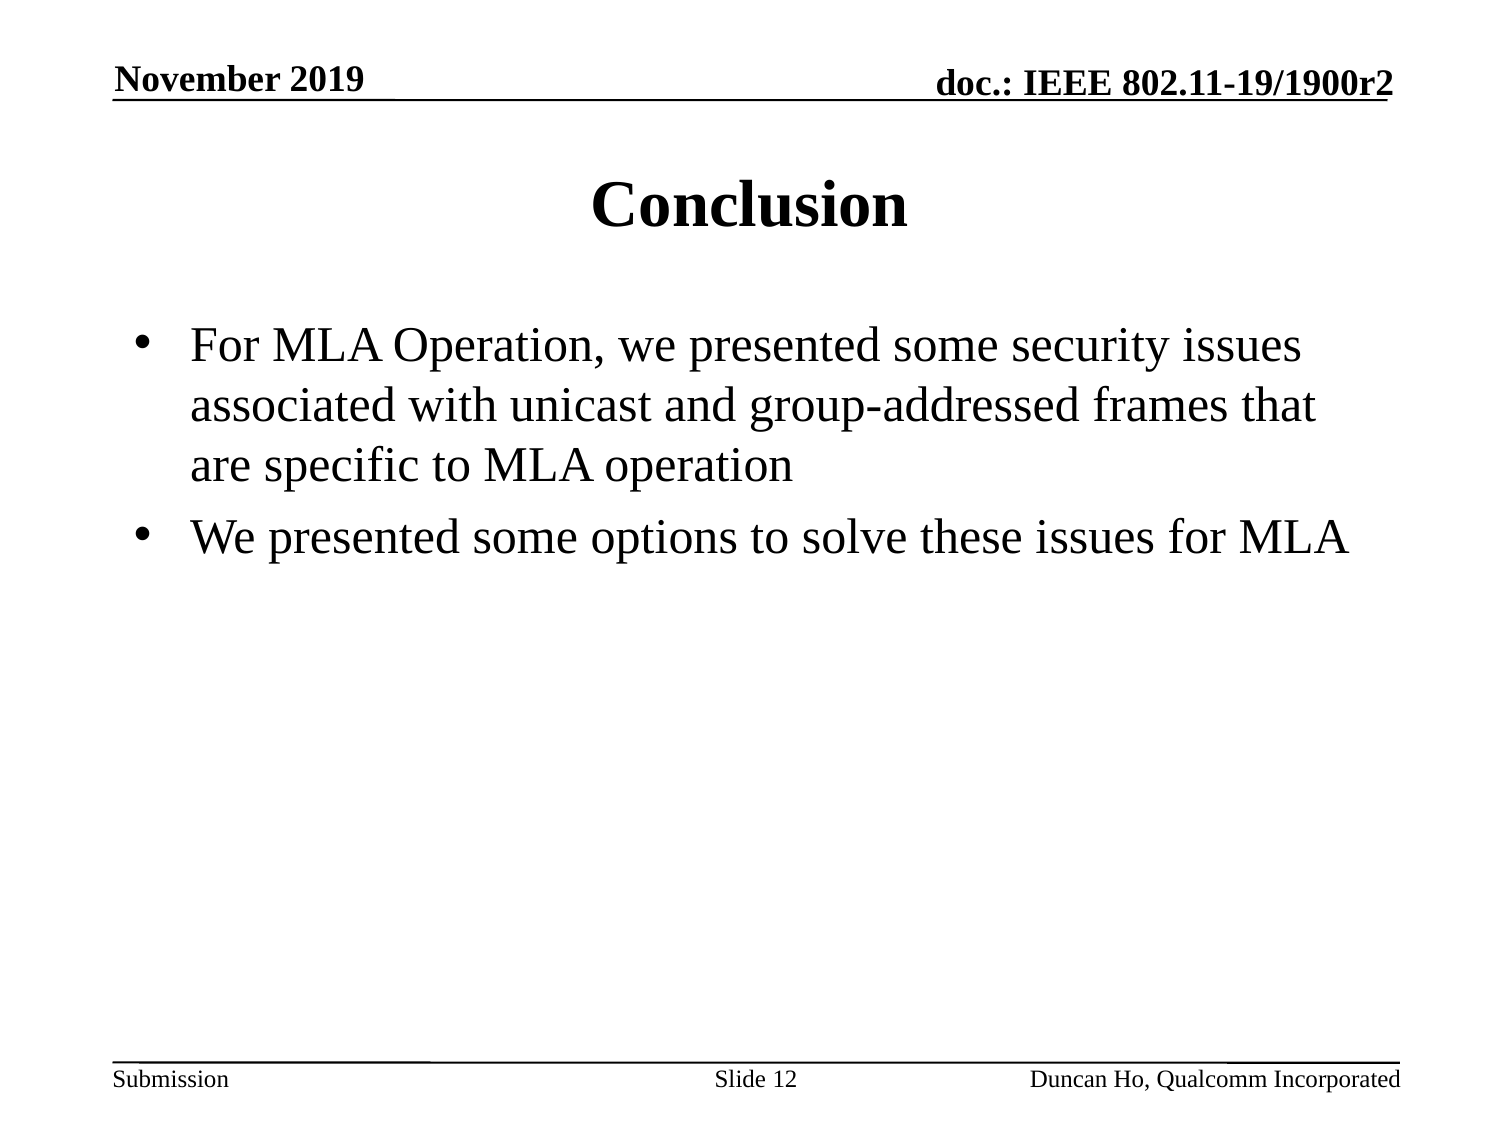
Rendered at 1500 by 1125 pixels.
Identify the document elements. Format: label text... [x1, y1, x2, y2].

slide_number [114, 54, 423, 100]
list For MLA Operation, we presented some security issues associated with unicast and group-addressed frames that are specific to MLA operation We presented some options to solve these issues for MLA [118, 303, 1394, 954]
footer Duncan Ho, Qualcomm Incorporated [878, 1061, 1402, 1093]
slide_number Slide 12 [712, 1061, 800, 1123]
title Conclusion [112, 112, 1388, 288]
